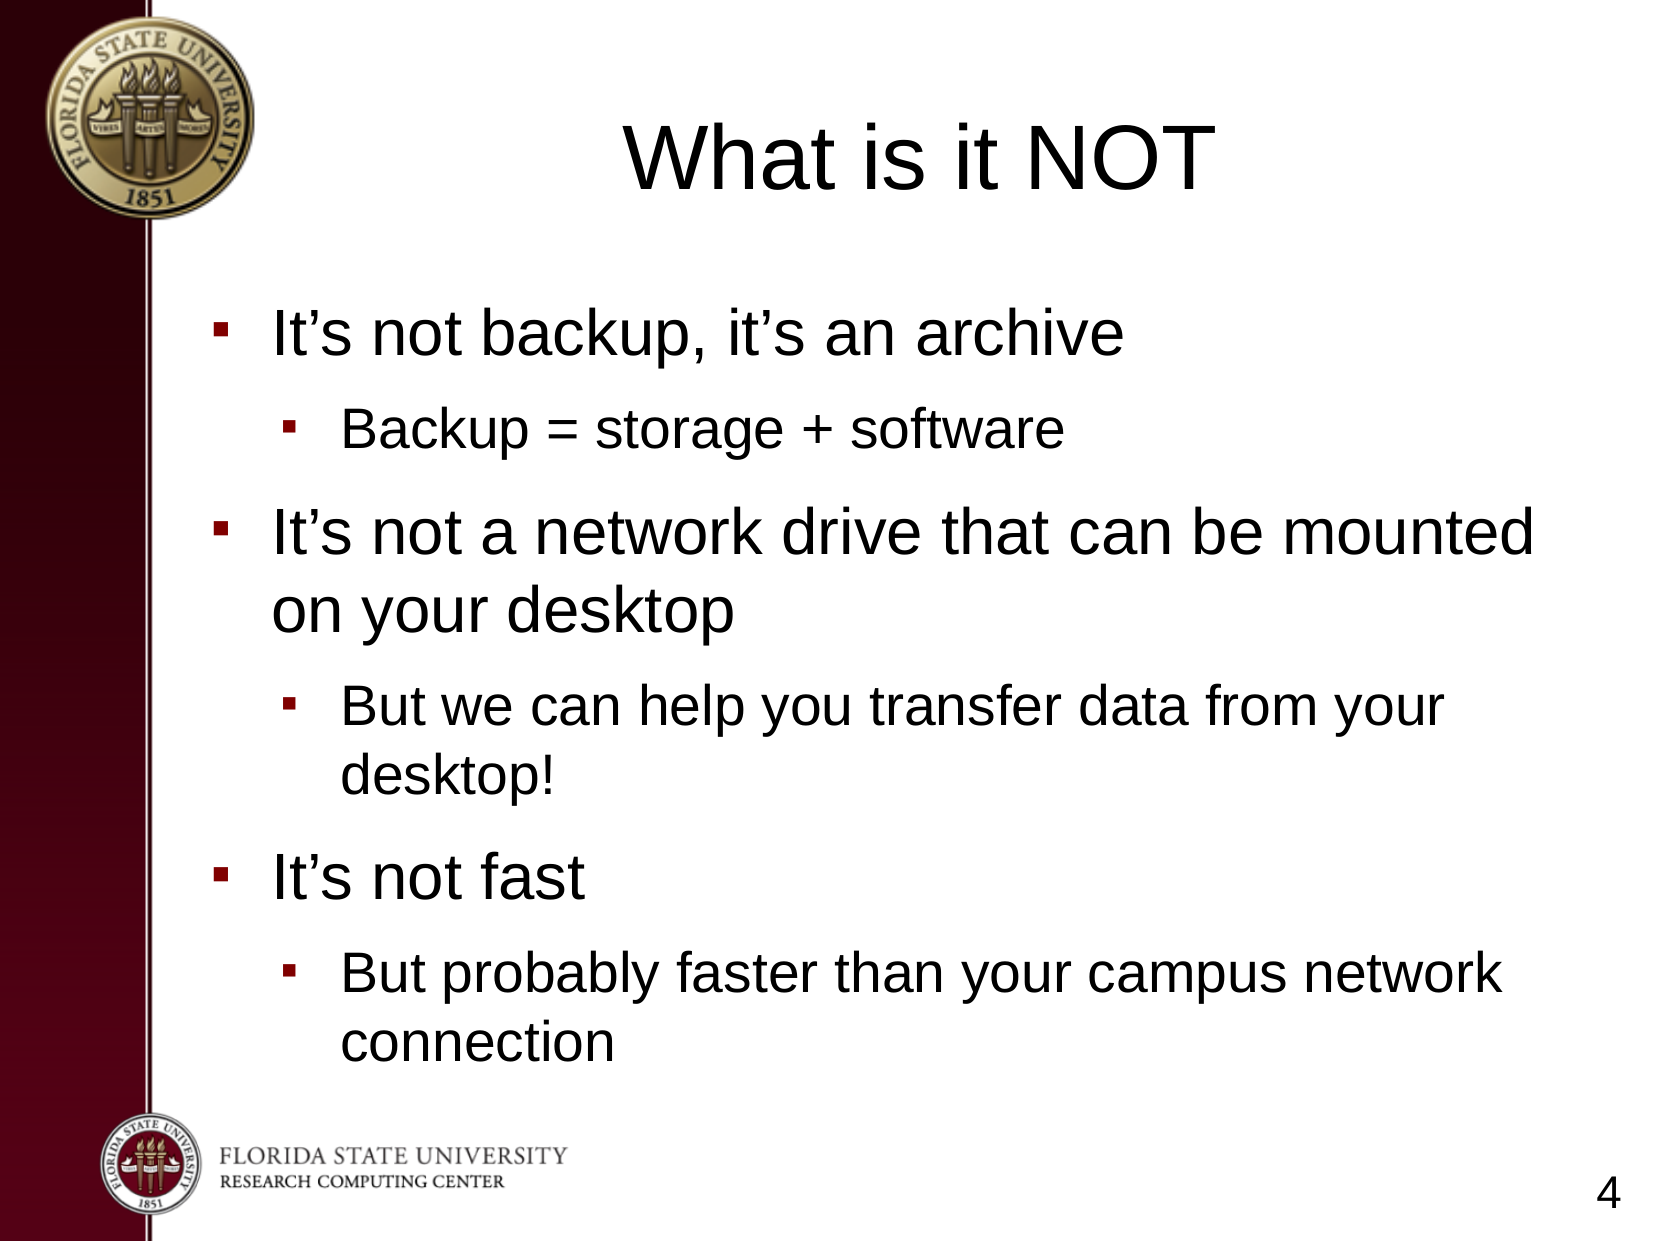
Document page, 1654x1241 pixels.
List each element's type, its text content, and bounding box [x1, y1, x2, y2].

text_box What is it NOT [269, 97, 1571, 208]
picture [0, 0, 1654, 1241]
text_box It’s not backup, it’s an archive Backup = storage + software It’s not a network drive that can be mounted on your desktop But we can help you transfer data from your desktop! It’s not fast But probably faster than your campus network connection [194, 290, 1571, 1080]
